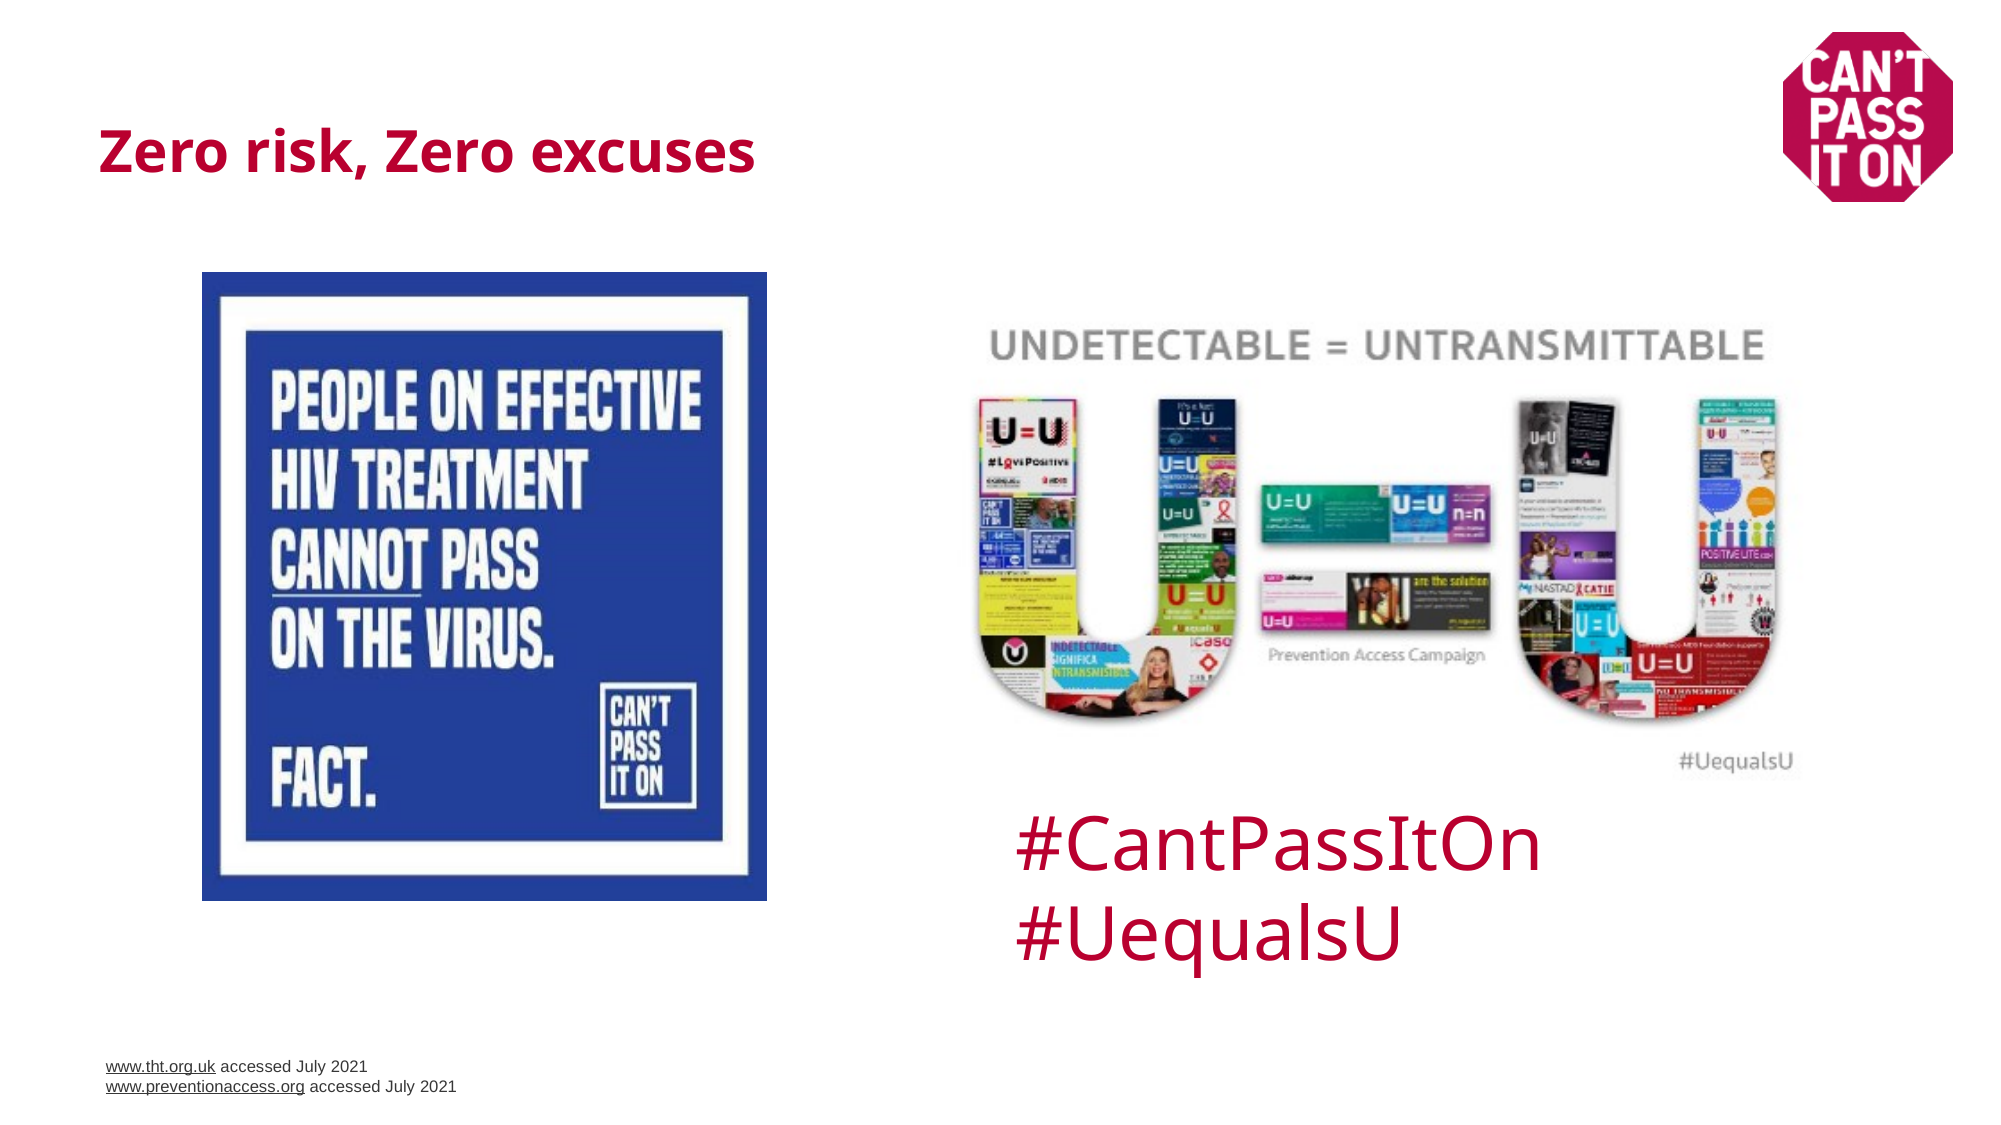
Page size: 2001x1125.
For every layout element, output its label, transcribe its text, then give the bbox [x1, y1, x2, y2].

picture [1783, 32, 1953, 202]
picture [944, 294, 1812, 788]
title Zero risk, Zero excuses [99, 0, 1434, 185]
picture [202, 271, 767, 902]
text_box www.tht.org.uk accessed July 2021 www.preventionaccess.org accessed July 2021 [91, 1048, 742, 1103]
text_box #CantPassItOn #UequalsU [1001, 796, 1649, 956]
